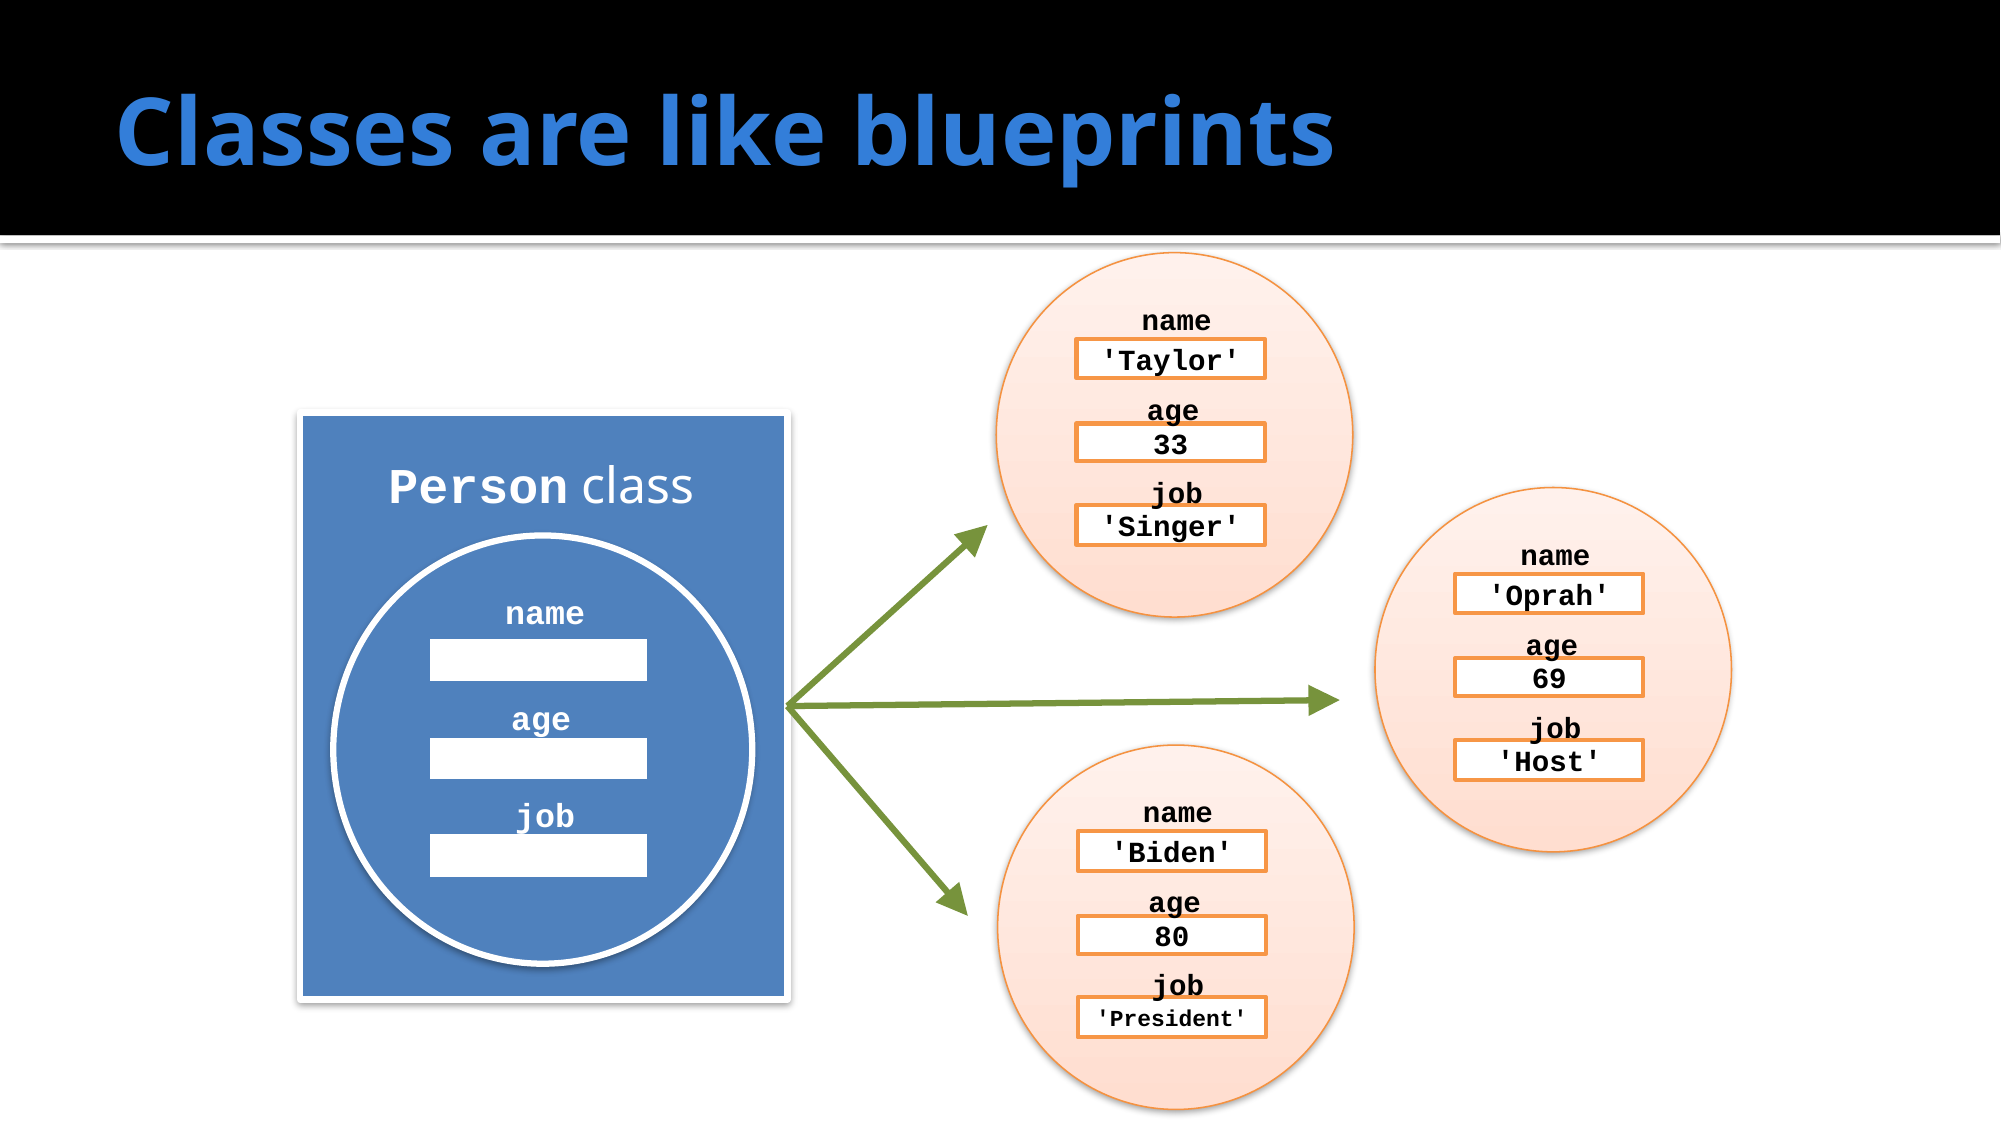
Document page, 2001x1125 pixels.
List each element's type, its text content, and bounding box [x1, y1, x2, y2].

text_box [1374, 487, 1732, 853]
text_box name [451, 584, 639, 639]
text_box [787, 699, 1340, 707]
text_box [425, 830, 651, 881]
text_box [425, 734, 651, 783]
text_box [995, 252, 1353, 618]
text_box [297, 409, 791, 1003]
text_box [787, 705, 969, 917]
text_box [425, 635, 651, 685]
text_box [787, 524, 988, 699]
text_box age [447, 689, 635, 745]
text_box [330, 532, 756, 967]
title Classes are like blueprints [99, 25, 1900, 231]
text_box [997, 744, 1355, 1110]
text_box job [451, 787, 639, 842]
text_box Person class [350, 445, 733, 521]
